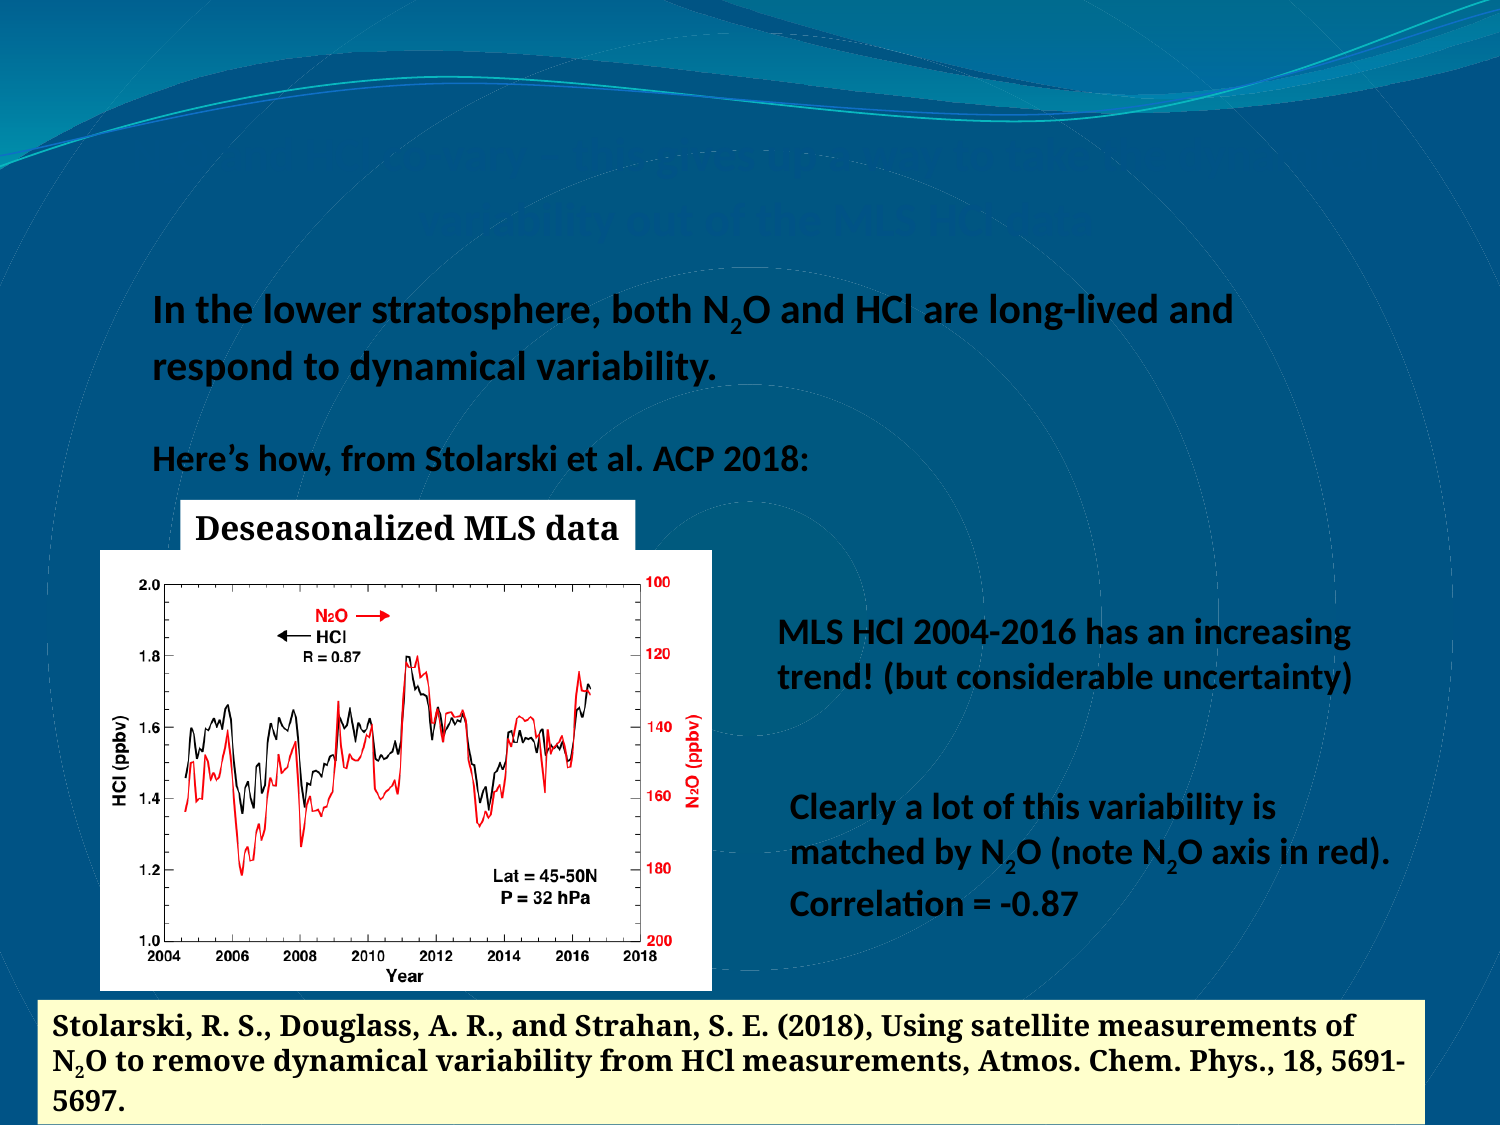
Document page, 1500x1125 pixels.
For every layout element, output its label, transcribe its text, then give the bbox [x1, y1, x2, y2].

text_box Stolarski, R. S., Douglass, A. R., and Strahan, S. E. (2018), Using satellite measurements of N2O to remove dynamical variability from HCl measurements, Atmos. Chem. Phys., 18, 5691-5697. [37, 999, 1425, 1125]
picture [99, 549, 711, 992]
text_box In the lower stratosphere, both N2O and HCl are long-lived and respond to dynamical variability. Here’s how, from Stolarski et al. ACP 2018: [137, 274, 1363, 487]
title N2O and HCl co-vary – this gives up a way to take the dynamical variability out of the MLS HCl data [75, 115, 1438, 303]
text_box Deseasonalized MLS data [180, 499, 636, 547]
text_box MLS HCl 2004-2016 has an increasing trend! (but considerable uncertainty) [762, 599, 1425, 705]
text_box Clearly a lot of this variability is matched by N2O (note N2O axis in red). Correlation = -0.87 [774, 774, 1425, 931]
